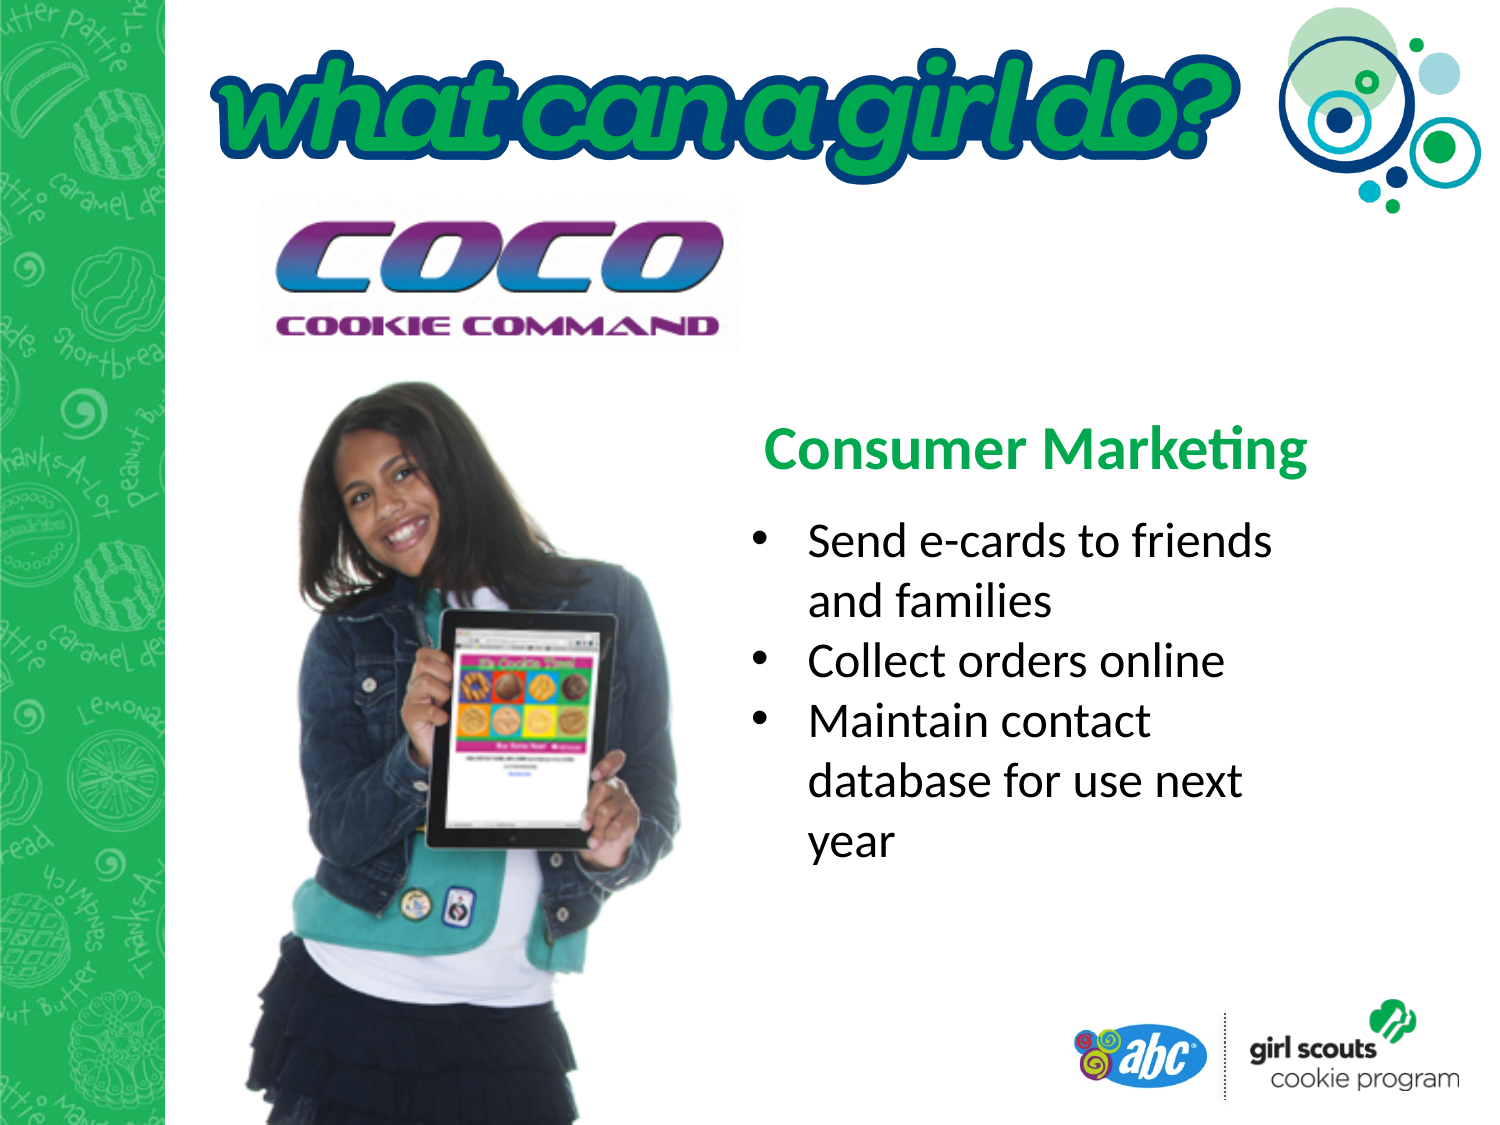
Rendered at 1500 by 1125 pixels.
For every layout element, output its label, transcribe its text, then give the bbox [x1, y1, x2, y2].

picture [1070, 1012, 1213, 1108]
text_box Consumer Marketing [750, 399, 1453, 490]
text_box Send e-cards to friends and families Collect orders online Maintain contact database for use next year [736, 499, 1356, 875]
picture [187, 0, 1488, 351]
picture [0, 0, 165, 1125]
picture [1250, 999, 1459, 1091]
picture [237, 370, 688, 1125]
